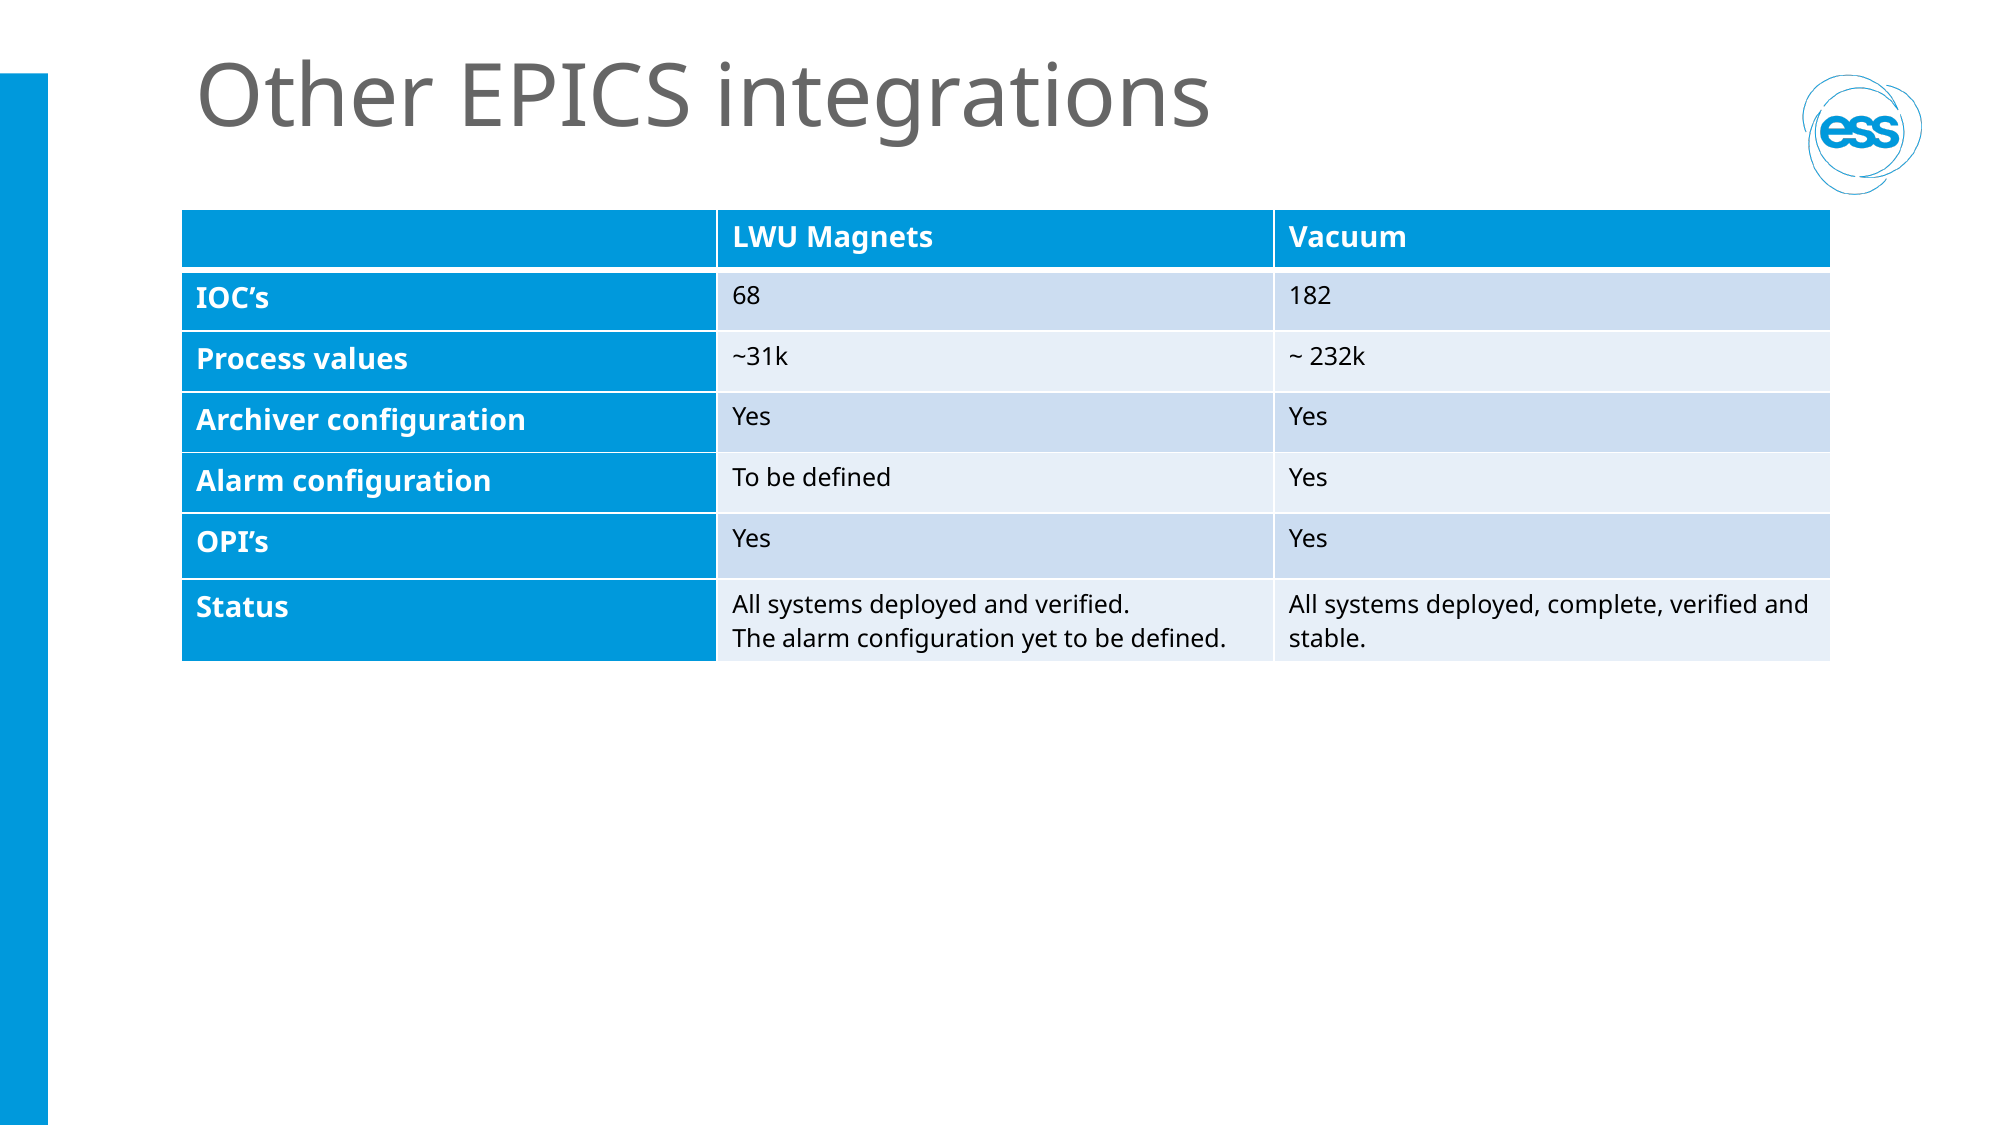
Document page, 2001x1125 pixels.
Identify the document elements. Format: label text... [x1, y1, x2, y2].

table_cell OPI’s [182, 514, 716, 578]
title Other EPICS integrations [181, 43, 1717, 152]
table_cell Process values [182, 332, 716, 391]
table_cell Yes [1275, 514, 1830, 578]
table_cell Archiver configuration [182, 393, 716, 452]
table_cell Yes [1275, 453, 1830, 512]
table_header LWU Magnets [718, 210, 1273, 267]
table_cell ~31k [718, 332, 1273, 391]
table_cell Yes [718, 393, 1273, 452]
table_cell Alarm configuration [182, 453, 716, 512]
table_cell 68 [718, 273, 1273, 330]
table_header Vacuum [1275, 210, 1830, 267]
table_cell Yes [718, 514, 1273, 578]
table_cell 182 [1275, 273, 1830, 330]
table_cell To be defined [718, 453, 1273, 512]
table_cell ~ 232k [1275, 332, 1830, 391]
table_cell All systems deployed, complete, verified and stable. [1275, 580, 1830, 661]
table_cell Yes [1275, 393, 1830, 452]
table_cell Status [182, 580, 716, 661]
table_cell All systems deployed and verified. The alarm configuration yet to be defined. [718, 580, 1273, 661]
table_header [182, 210, 716, 267]
table_cell IOC’s [182, 273, 716, 330]
